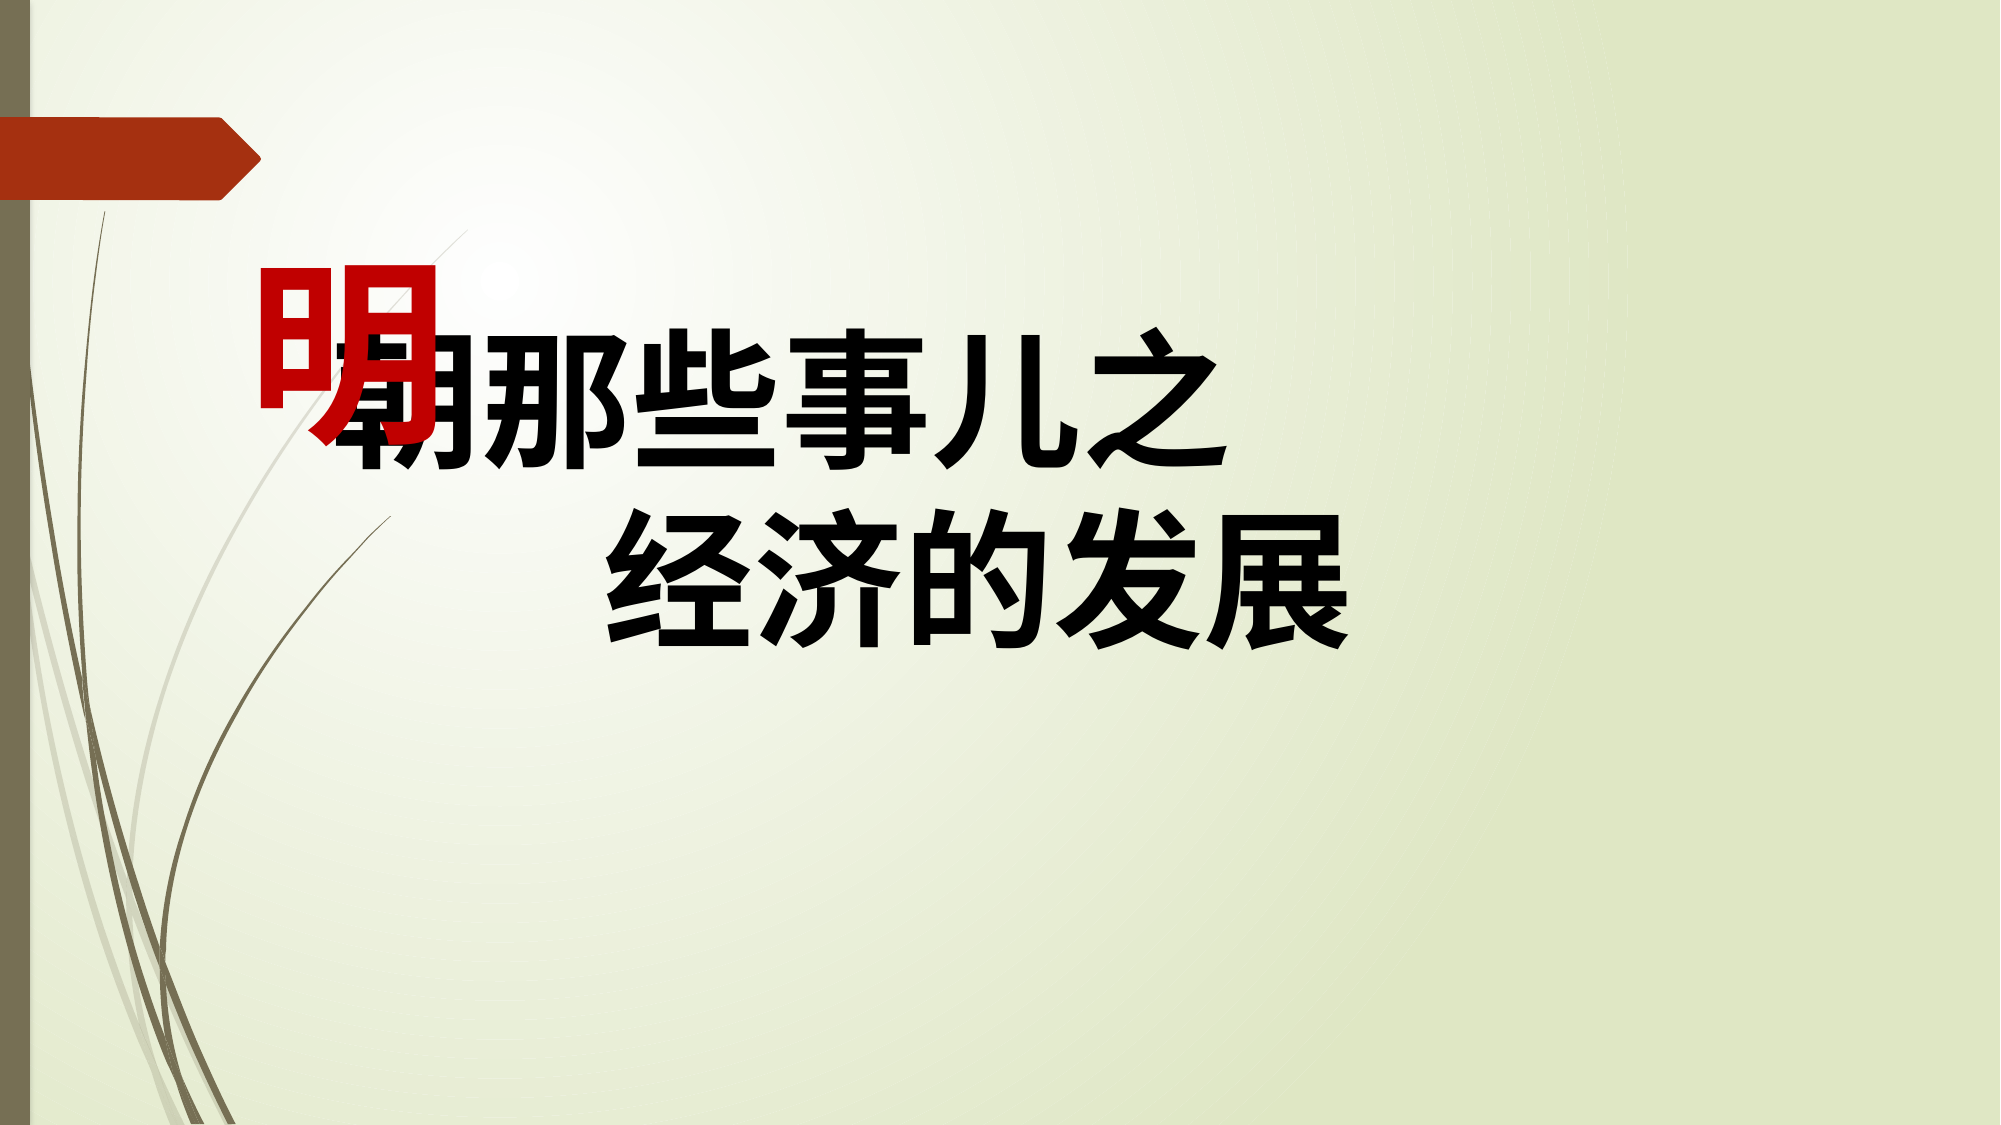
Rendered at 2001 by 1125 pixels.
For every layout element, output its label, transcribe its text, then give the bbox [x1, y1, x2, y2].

text_box 朝那些事儿之 经济的发展 [178, 299, 1830, 675]
text_box 明 [233, 219, 660, 475]
